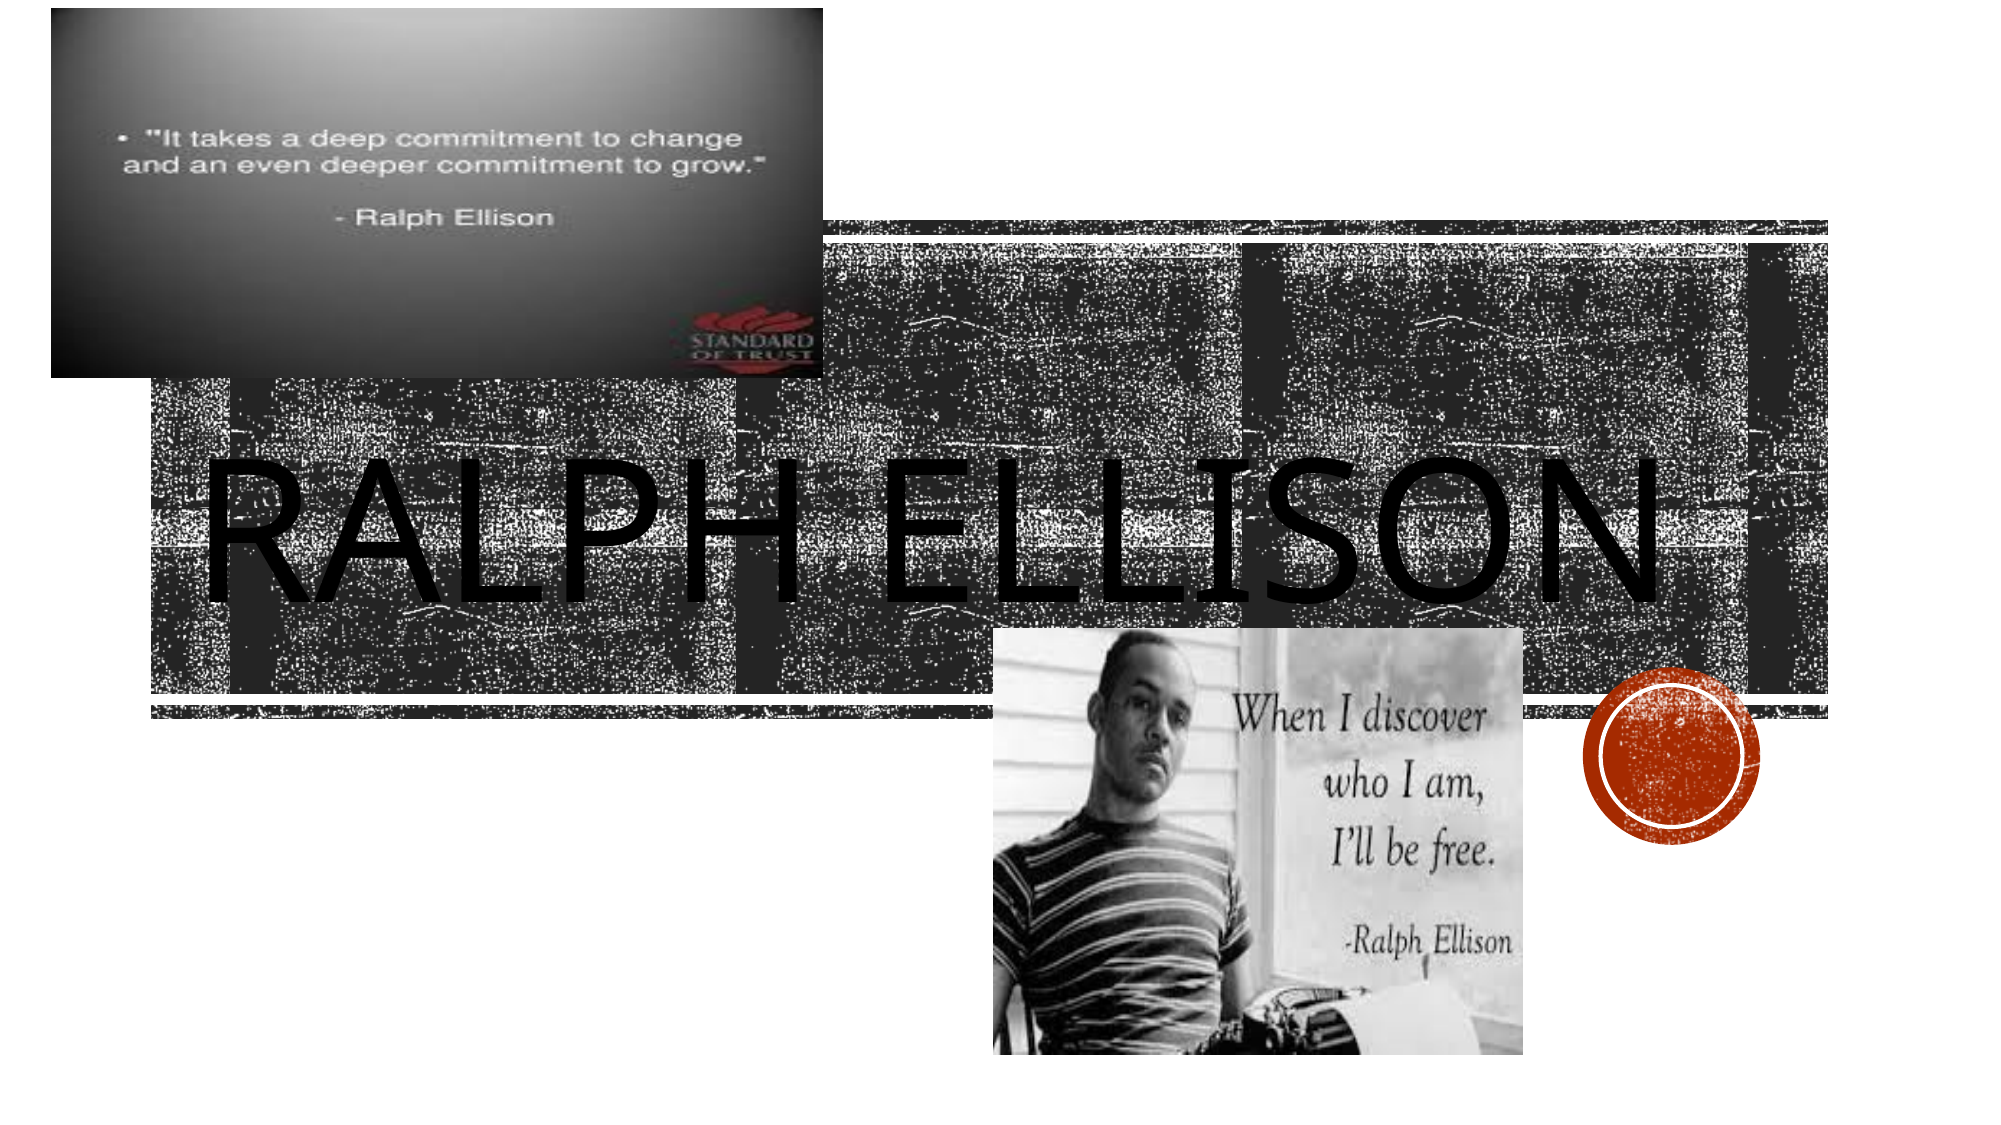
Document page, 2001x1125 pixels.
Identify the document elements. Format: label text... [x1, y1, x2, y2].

picture [993, 628, 1523, 1055]
title Ralph Ellison [175, 295, 1811, 794]
picture [51, 8, 824, 378]
